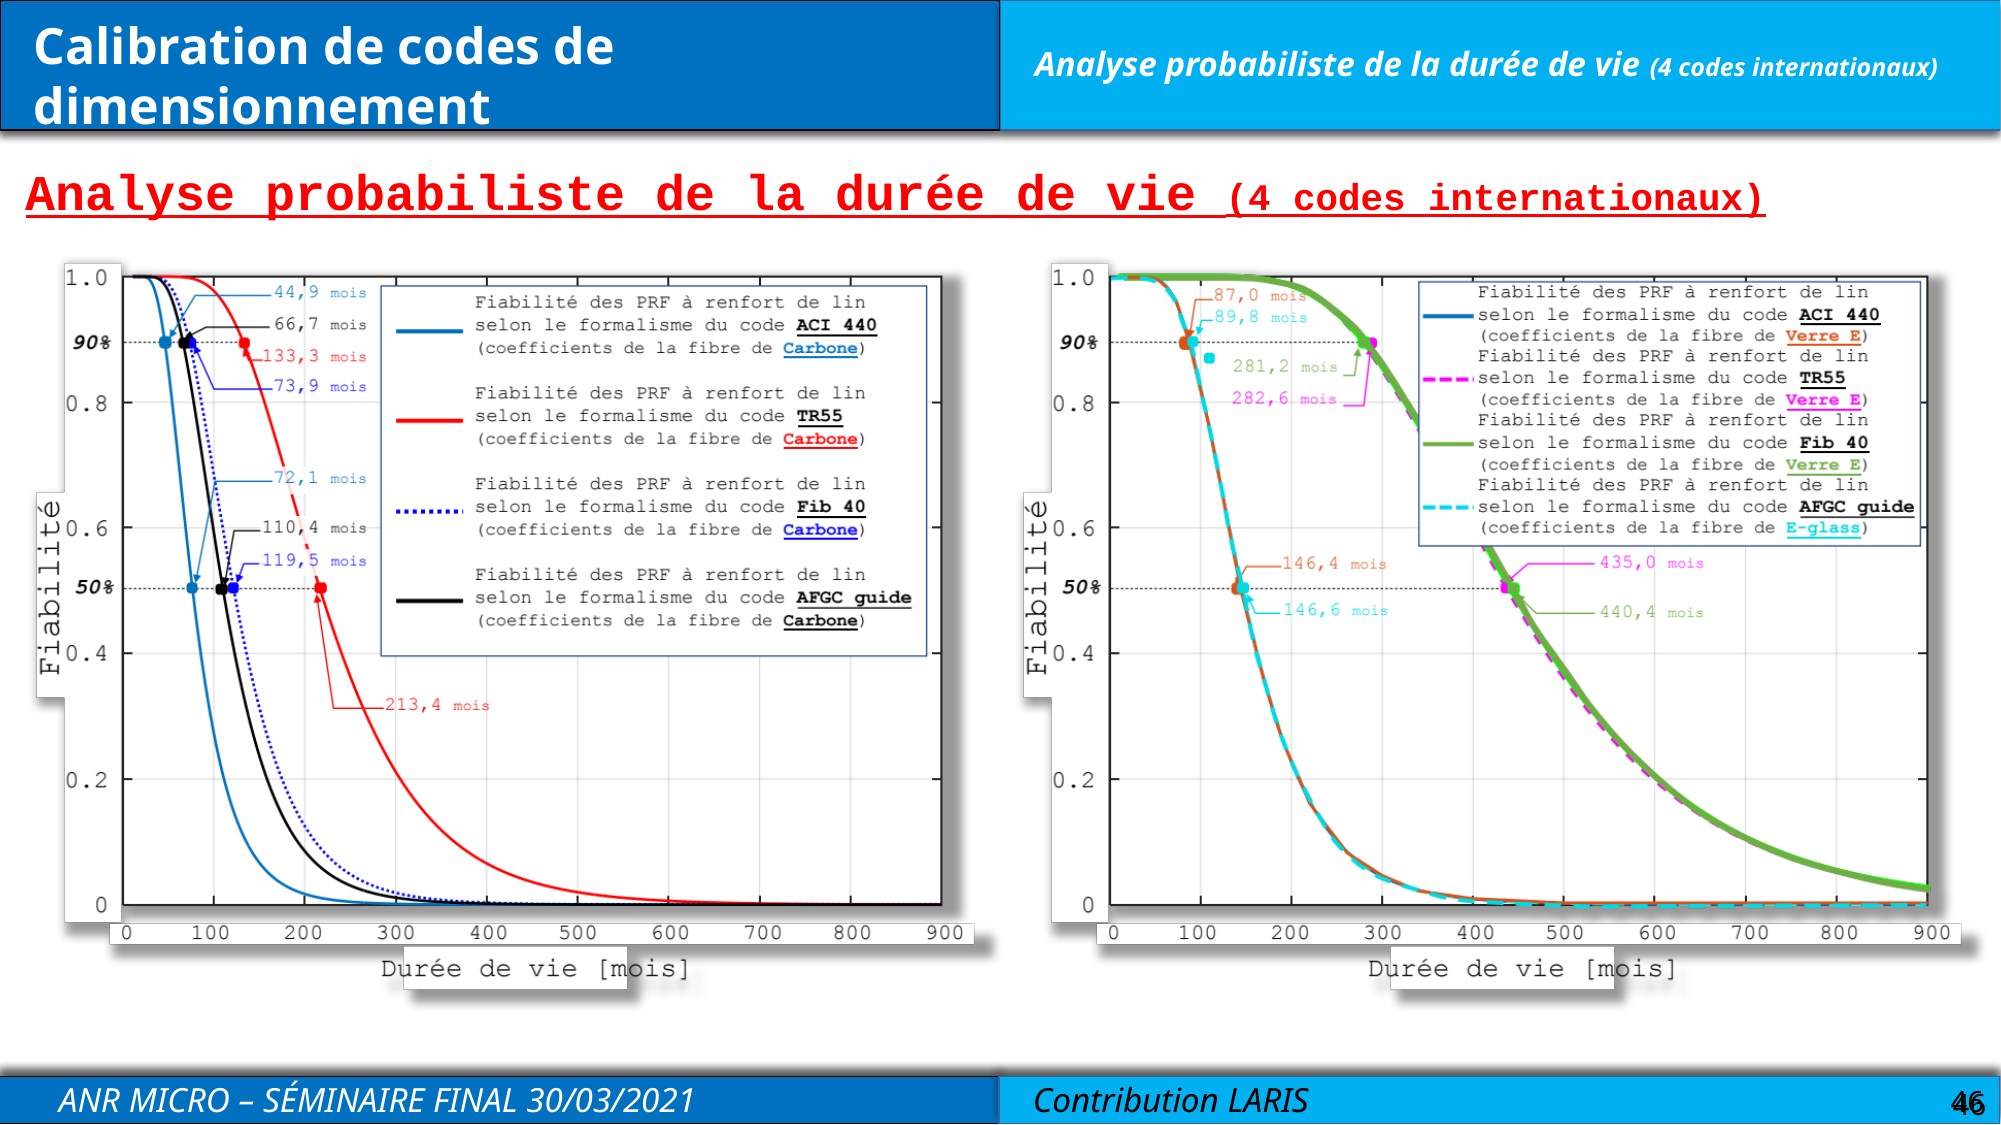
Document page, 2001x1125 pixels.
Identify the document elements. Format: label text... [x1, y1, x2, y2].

picture [1005, 255, 1981, 1000]
picture [19, 255, 995, 1000]
text_box Calibration de codes de dimensionnement [18, 7, 630, 142]
text_box Analyse probabiliste de la durée de vie (4 codes internationaux) [10, 160, 1913, 229]
text_box Analyse probabiliste de la durée de vie (4 codes internationaux) [1020, 36, 1954, 91]
slide_number 46 [1912, 1078, 2000, 1125]
